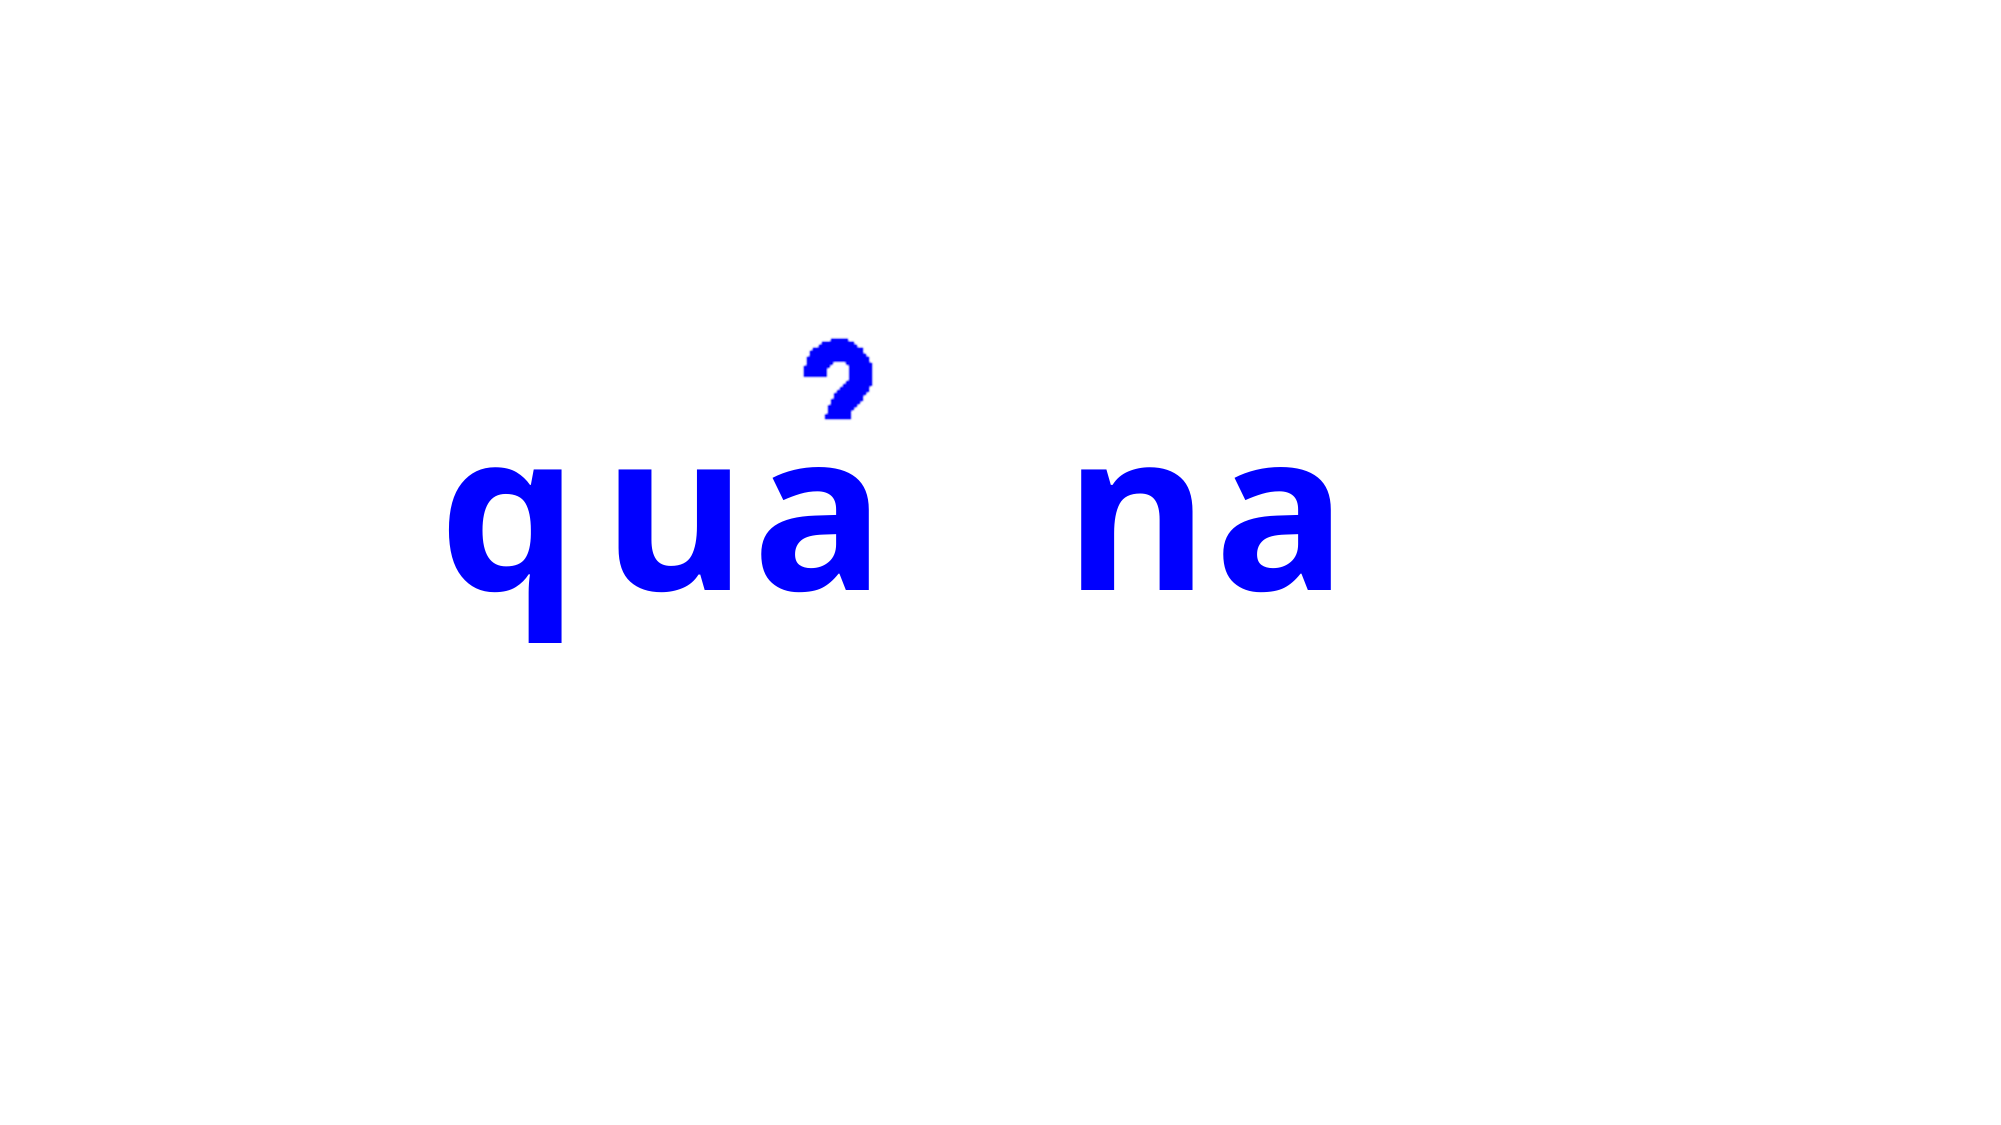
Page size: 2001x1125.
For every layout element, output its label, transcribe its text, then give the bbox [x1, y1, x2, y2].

text_box q [425, 362, 587, 643]
text_box a [1200, 362, 1375, 643]
text_box u [587, 362, 737, 643]
text_box a [737, 362, 913, 643]
picture [774, 324, 907, 445]
text_box n [1050, 362, 1200, 643]
